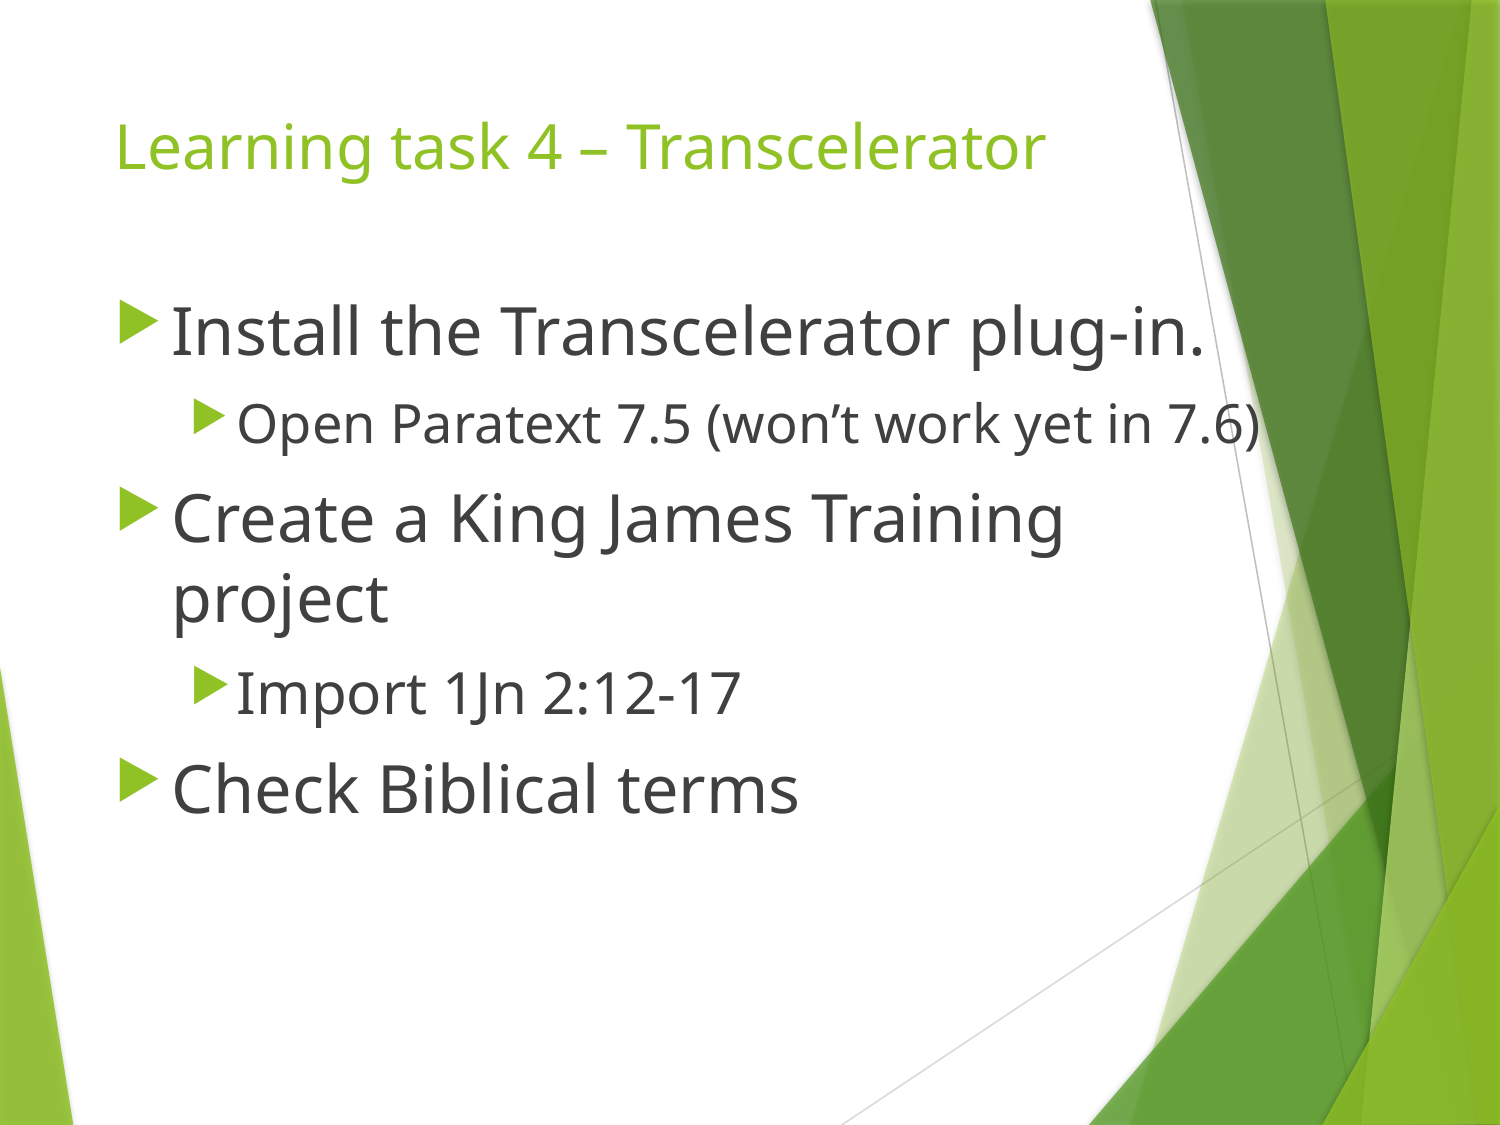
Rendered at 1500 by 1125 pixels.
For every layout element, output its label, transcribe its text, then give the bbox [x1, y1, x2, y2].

title Learning task 4 – Transcelerator [99, 99, 1200, 240]
list Install the Transcelerator plug-in. Open Paratext 7.5 (won’t work yet in 7.6) Create a King James Training project Import 1Jn 2:12-17 Check Biblical terms [99, 281, 1316, 992]
